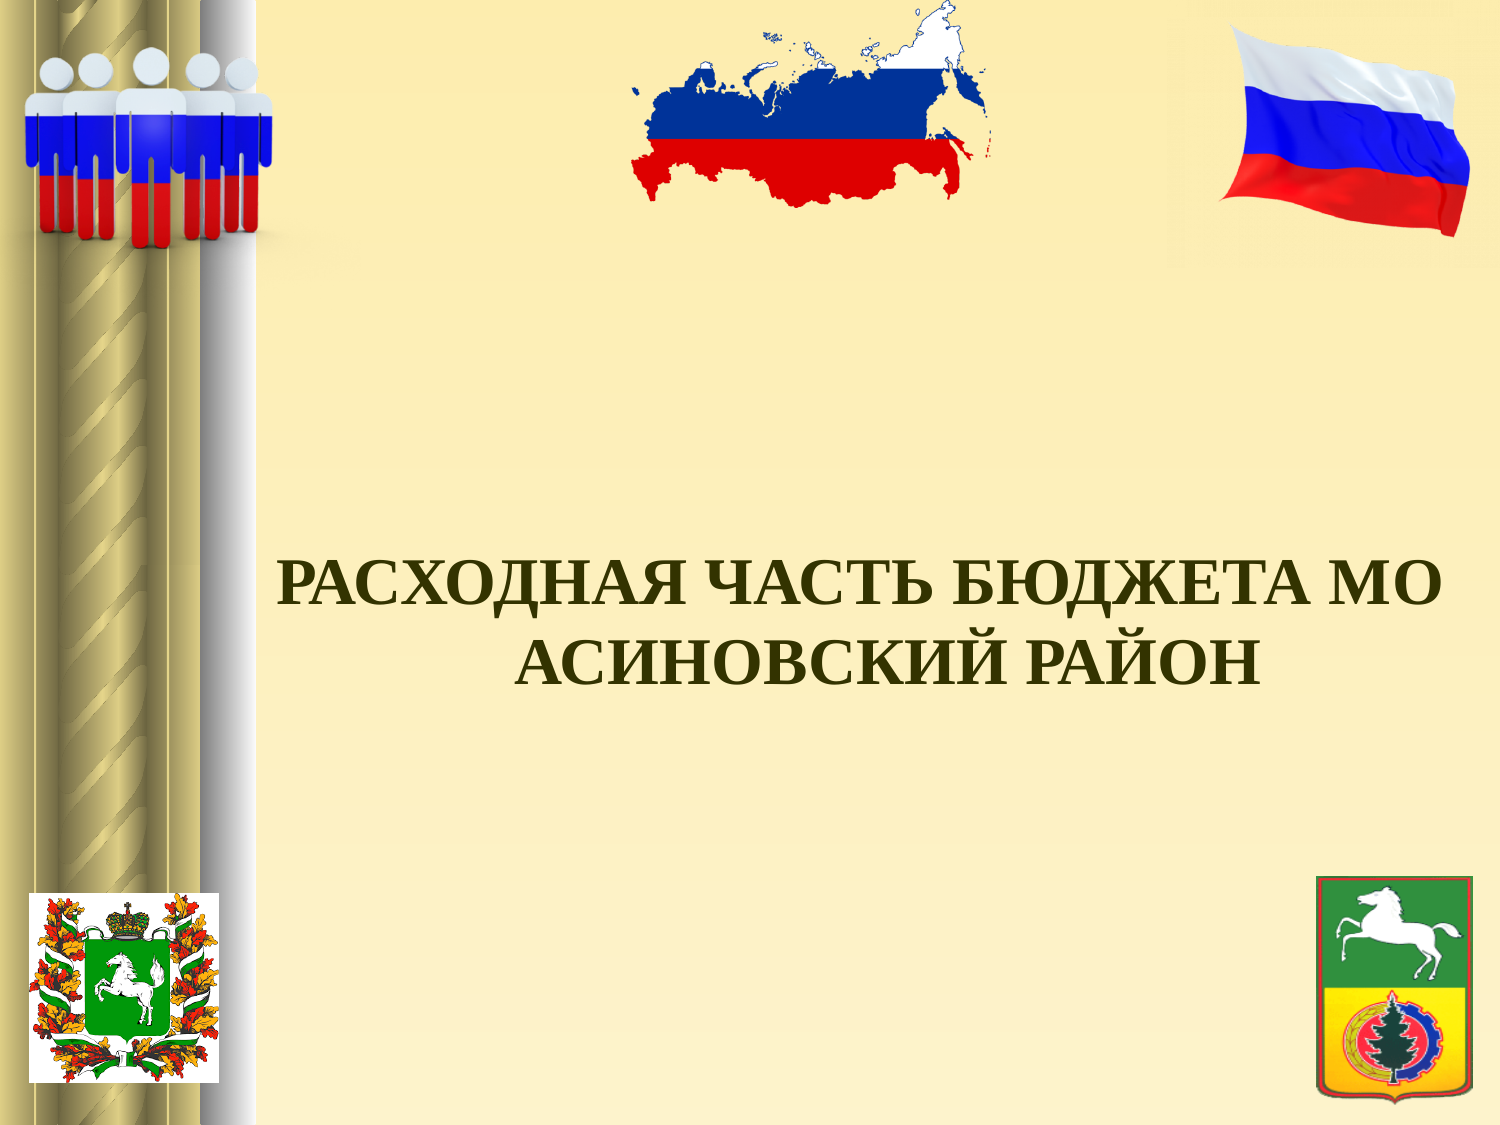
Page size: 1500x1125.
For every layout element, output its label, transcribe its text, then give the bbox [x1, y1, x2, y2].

picture [1316, 876, 1473, 1107]
picture [29, 892, 219, 1083]
picture [0, 0, 361, 311]
list РАСХОДНАЯ ЧАСТЬ БЮДЖЕТА МО АСИНОВСКИЙ РАЙОН [246, 249, 1475, 1024]
picture [631, 0, 991, 209]
title [365, 37, 1162, 225]
picture [1167, 0, 1500, 268]
